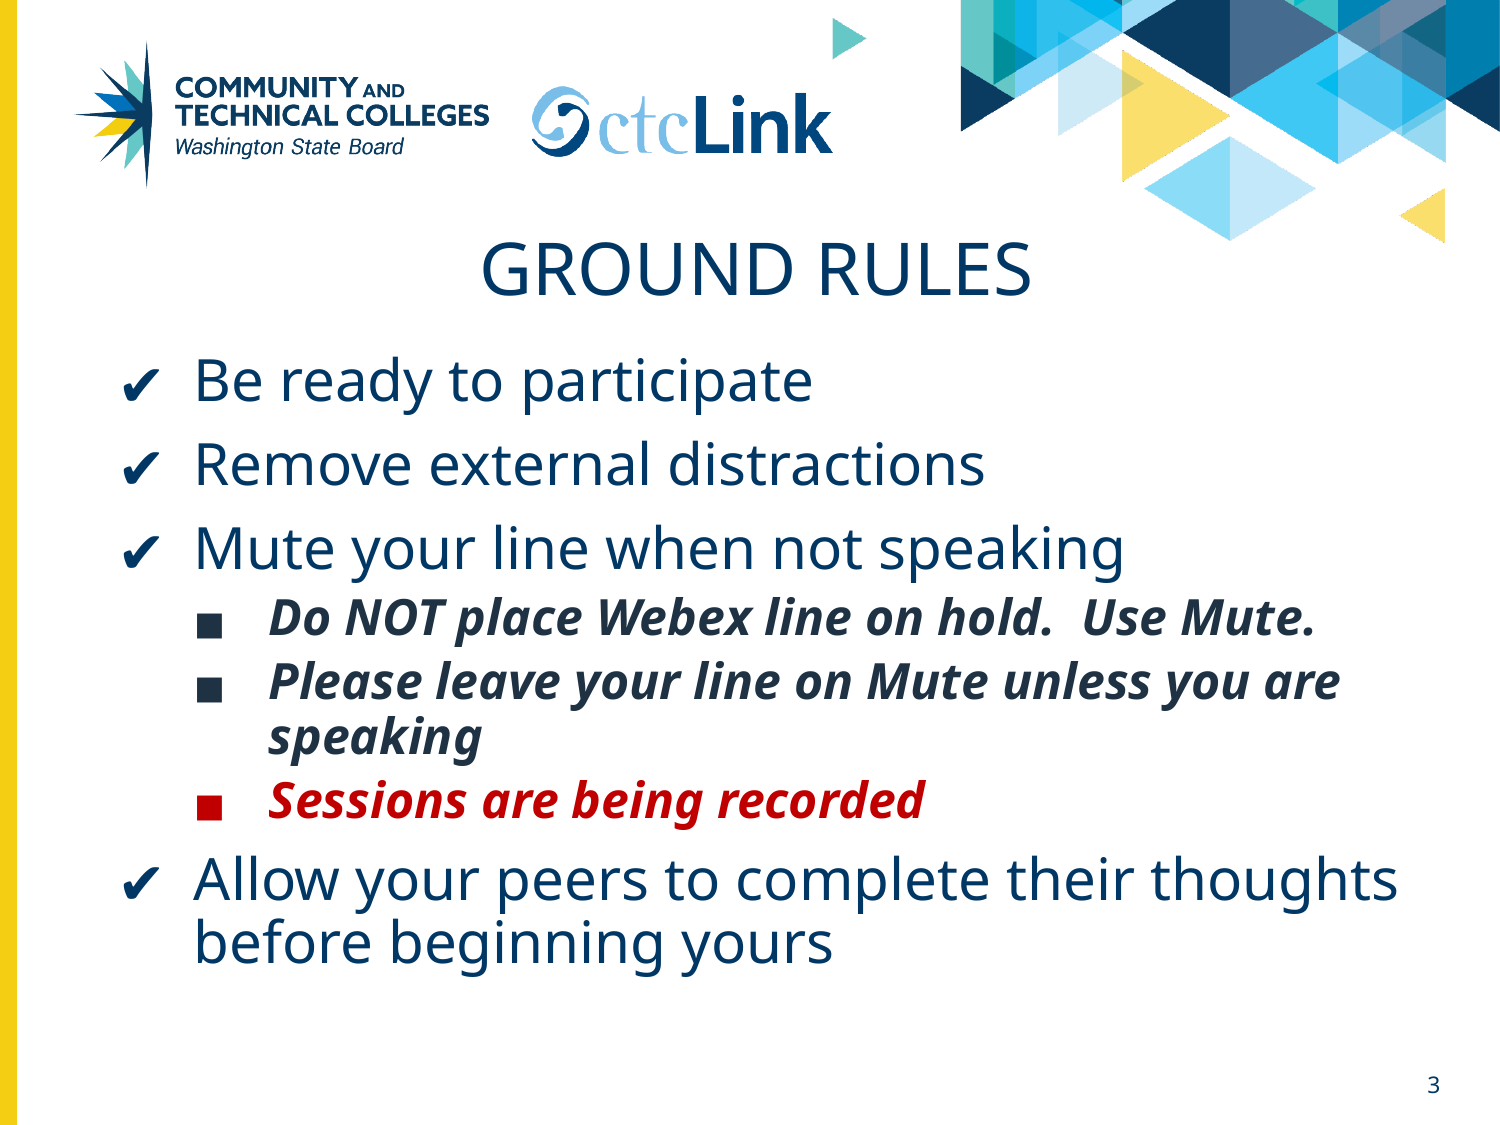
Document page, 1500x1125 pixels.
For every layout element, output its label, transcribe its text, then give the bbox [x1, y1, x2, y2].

slide_number 3 [1378, 1063, 1456, 1103]
title GROUND RULES [102, 224, 1411, 336]
list Be ready to participate Remove external distractions Mute your line when not speaking Do NOT place Webex line on hold. Use Mute. Please leave your line on Mute unless you are speaking Sessions are being recorded Allow your peers to complete their thoughts before beginning yours [102, 344, 1456, 1032]
picture [17, 0, 1500, 243]
